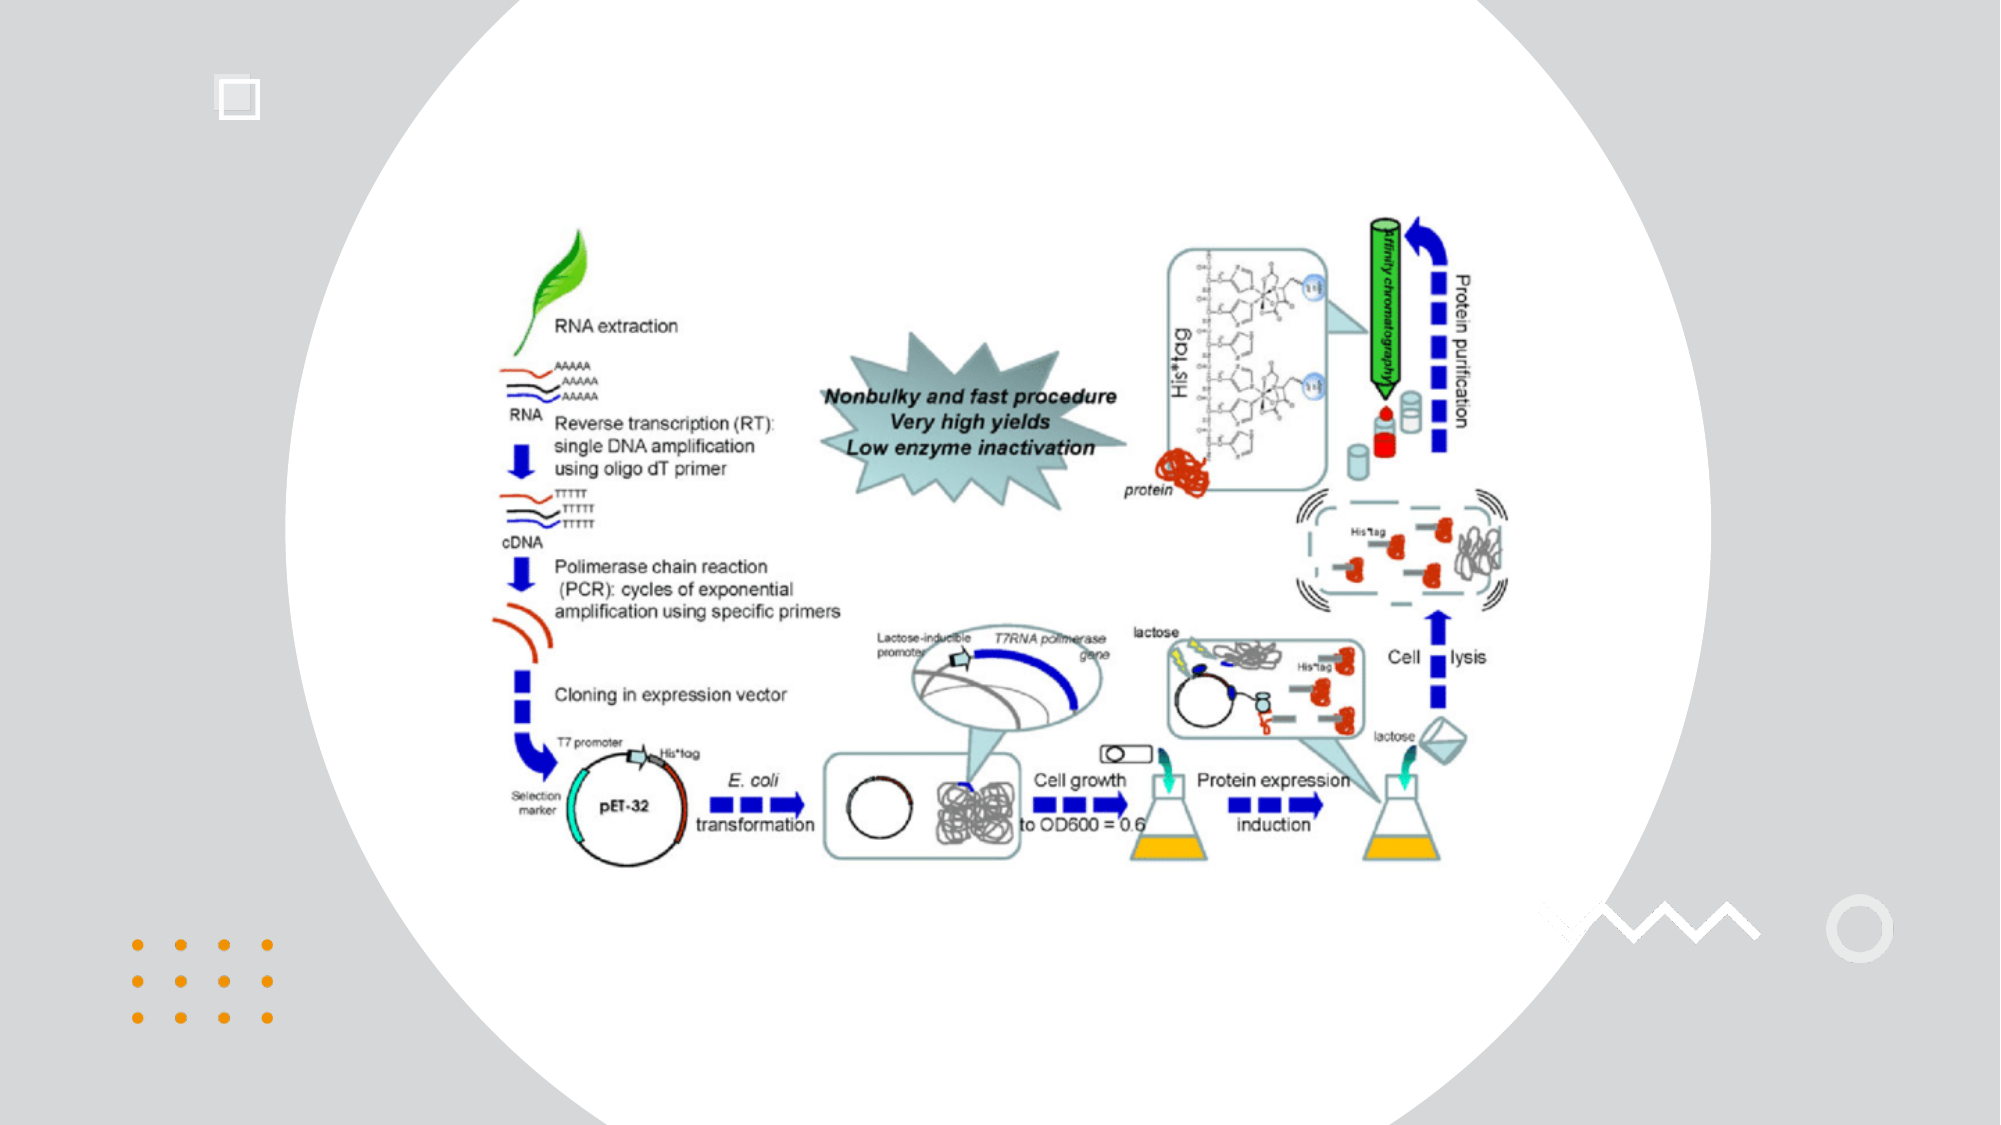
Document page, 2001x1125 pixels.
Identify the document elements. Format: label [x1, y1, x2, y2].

picture [132, 939, 273, 1024]
text_box [284, 0, 1713, 1125]
picture [214, 74, 260, 120]
picture [410, 215, 1590, 883]
picture [1532, 894, 1898, 963]
